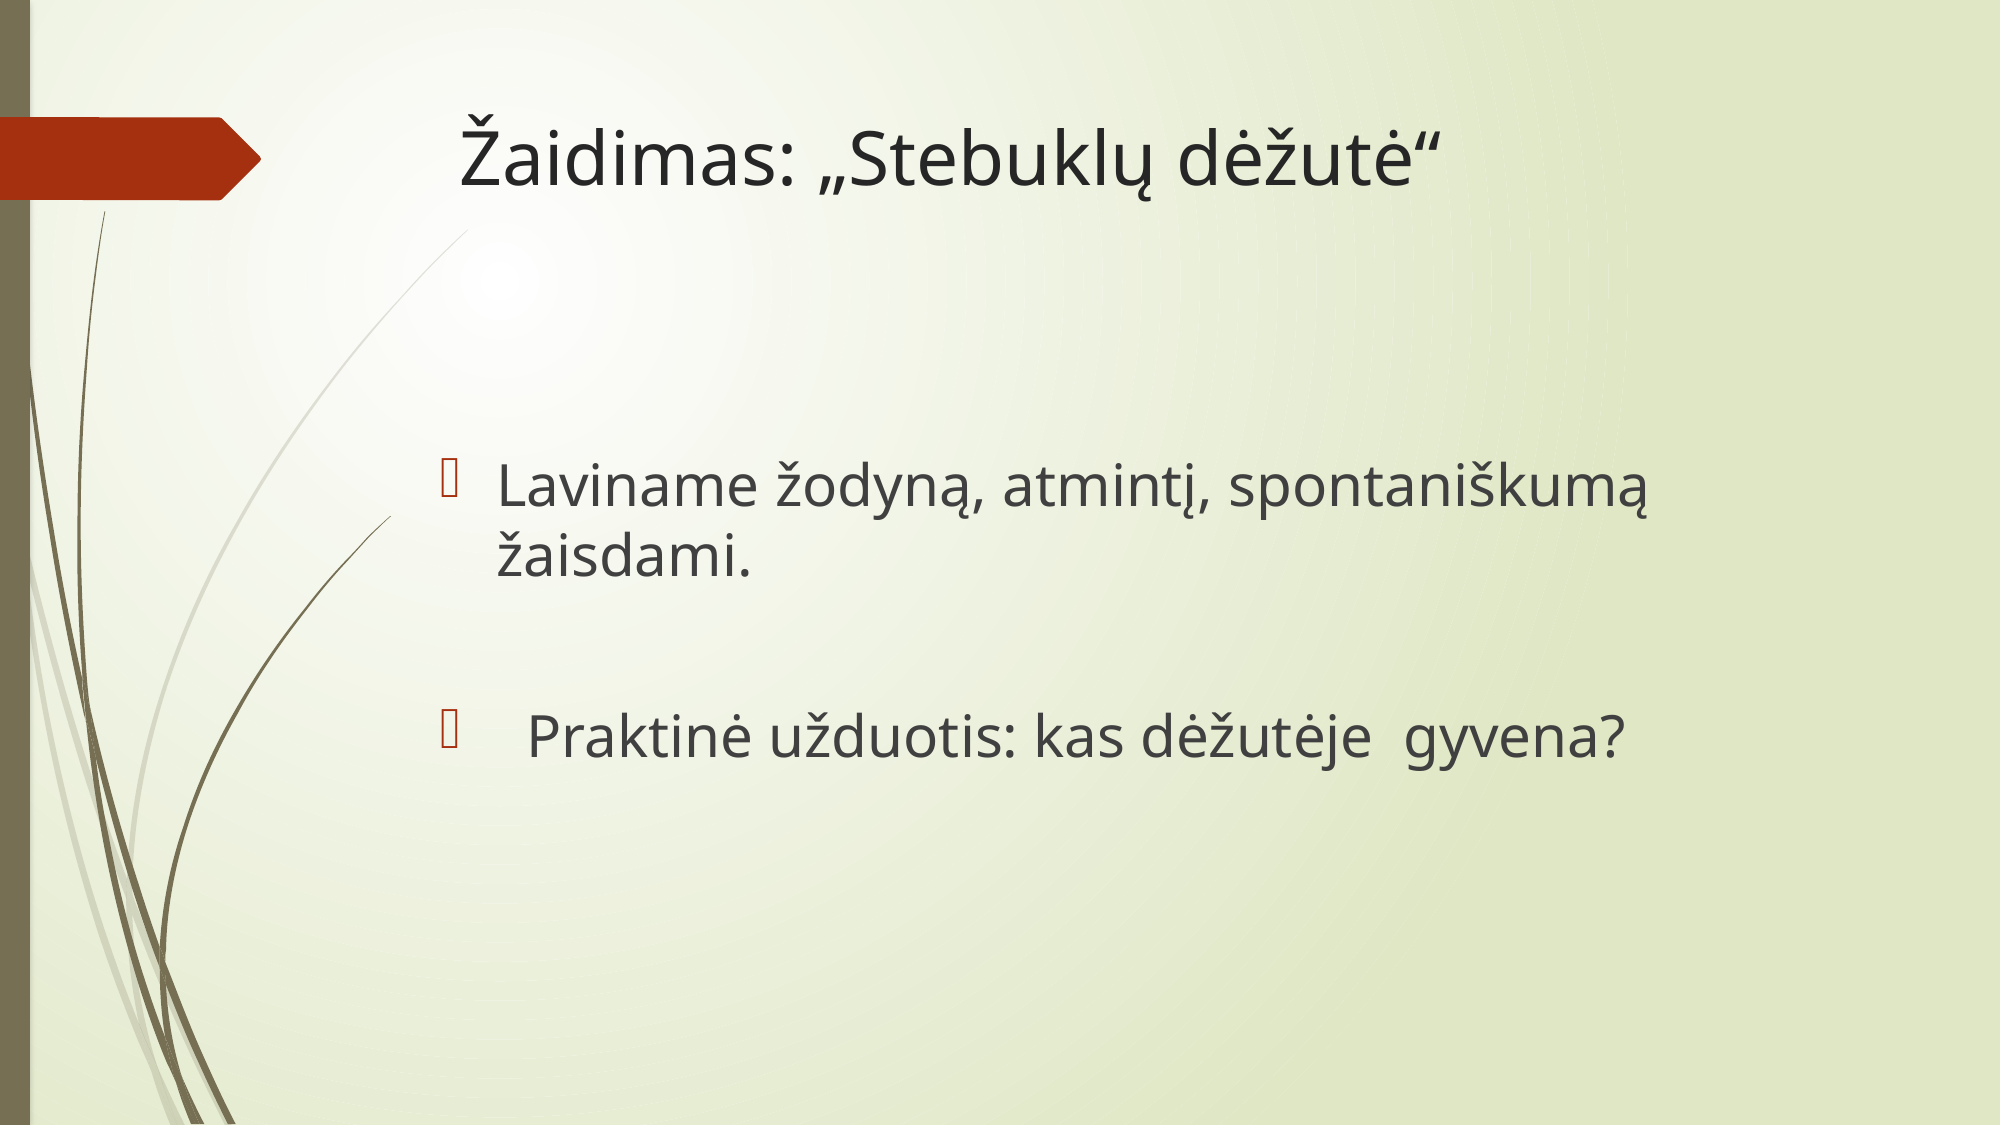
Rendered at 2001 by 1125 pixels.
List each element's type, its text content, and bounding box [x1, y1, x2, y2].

list Laviname žodyną, atmintį, spontaniškumą žaisdami. Praktinė užduotis: kas dėžutėje gyvena? [424, 350, 1888, 970]
title Žaidimas: „Stebuklų dėžutė“ [425, 102, 1888, 313]
